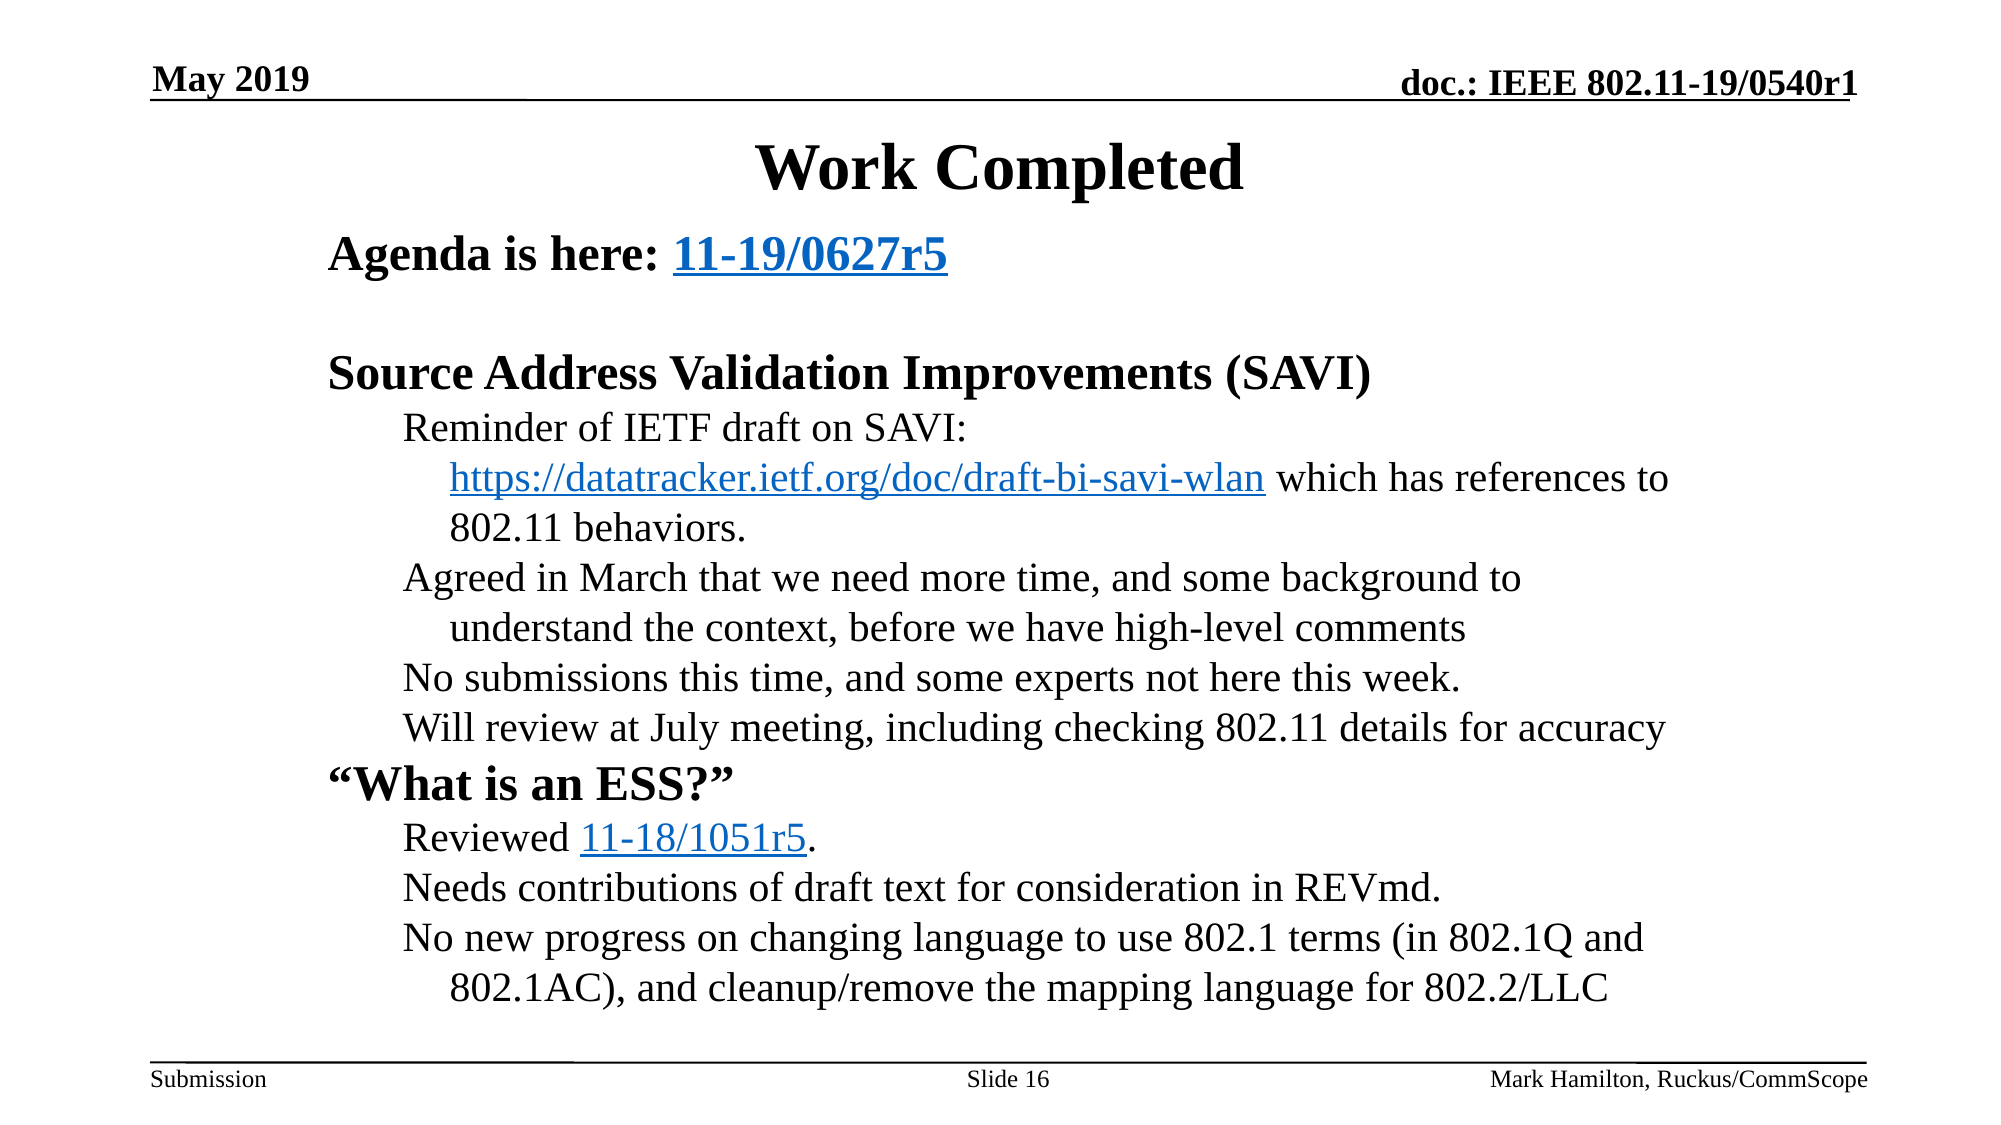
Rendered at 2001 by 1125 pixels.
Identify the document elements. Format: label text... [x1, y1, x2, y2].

footer Mark Hamilton, Ruckus/CommScope [1171, 1061, 1869, 1093]
title Work Completed [362, 112, 1638, 212]
list Agenda is here: 11-19/0627r5 Source Address Validation Improvements (SAVI) Reminder of IETF draft on SAVI: https://datatracker.ietf.org/doc/draft-bi-savi-wlan which has references to 802.11 behaviors. Agreed in March that we need more time, and some background to understand the context, before we have high-level comments No submissions this time, and some experts not here this week. Will review at July meeting, including checking 802.11 details for accuracy “What is an ESS?” Reviewed 11-18/1051r5. Needs contributions of draft text for consideration in REVmd. No new progress on changing language to use 802.1 terms (in 802.1Q and 802.1AC), and cleanup/remove the mapping language for 802.2/LLC [312, 212, 1688, 926]
slide_number Slide 16 [950, 1061, 1067, 1123]
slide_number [152, 54, 563, 100]
